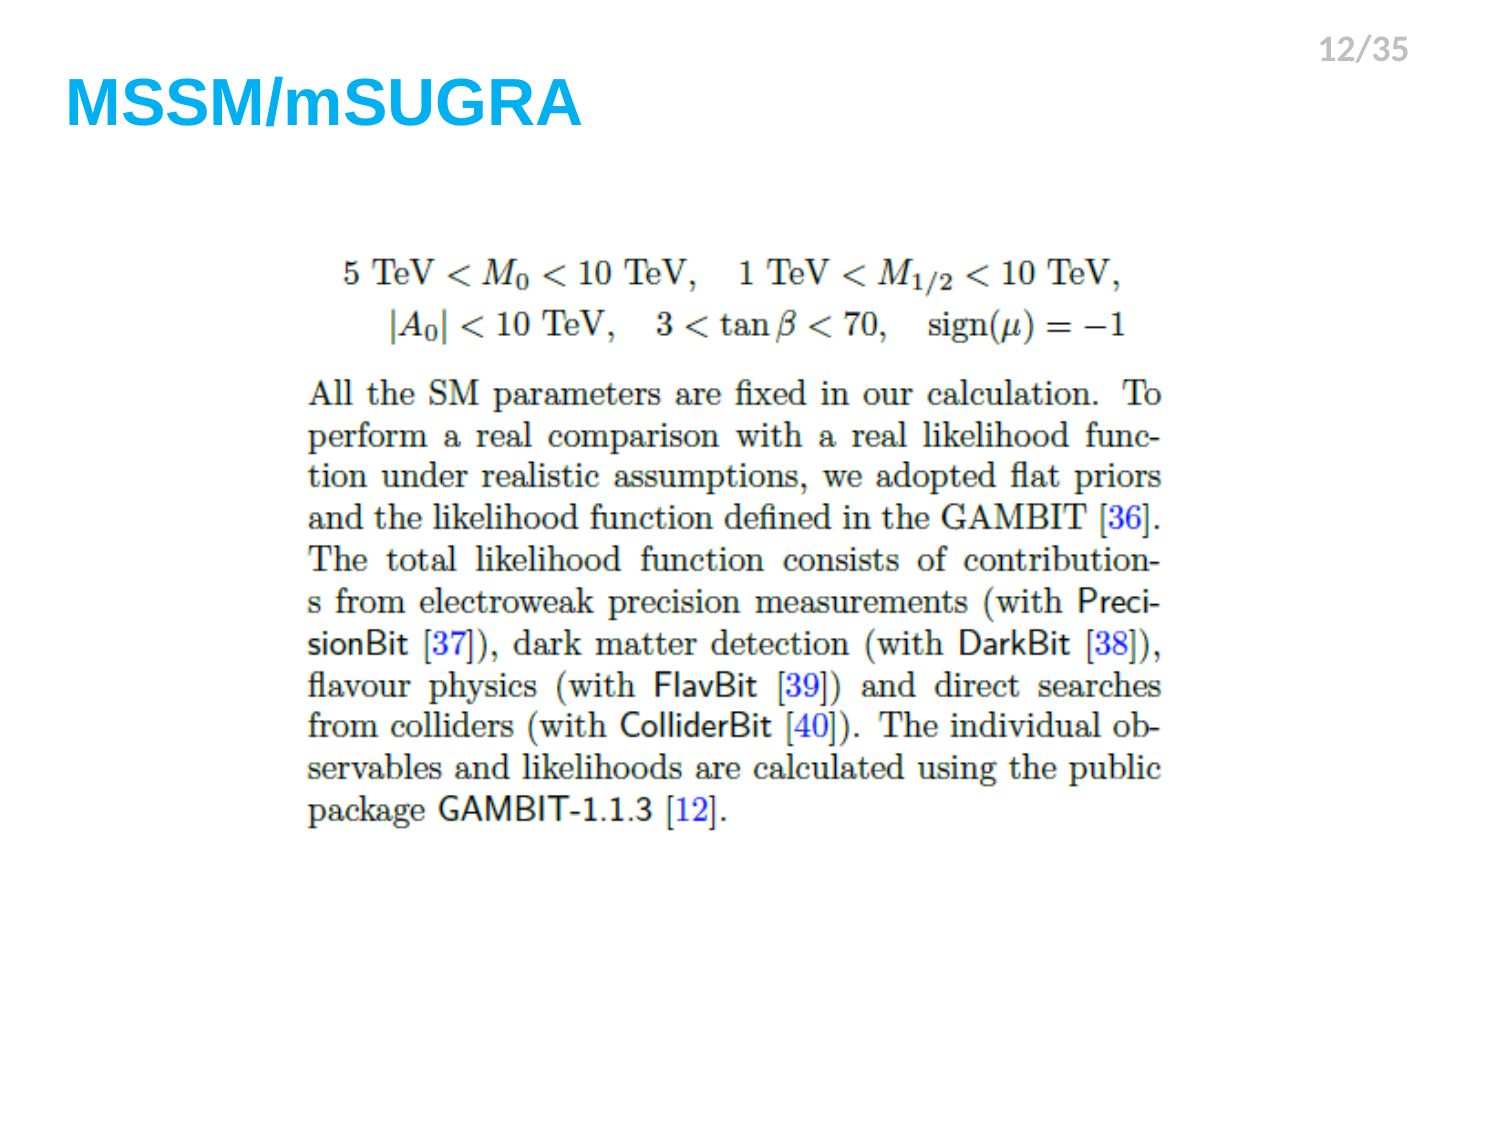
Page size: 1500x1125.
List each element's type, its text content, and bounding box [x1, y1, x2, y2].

text_box 12/35 [1302, 17, 1425, 77]
text_box MSSM/mSUGRA [50, 60, 852, 154]
picture [266, 241, 1196, 845]
